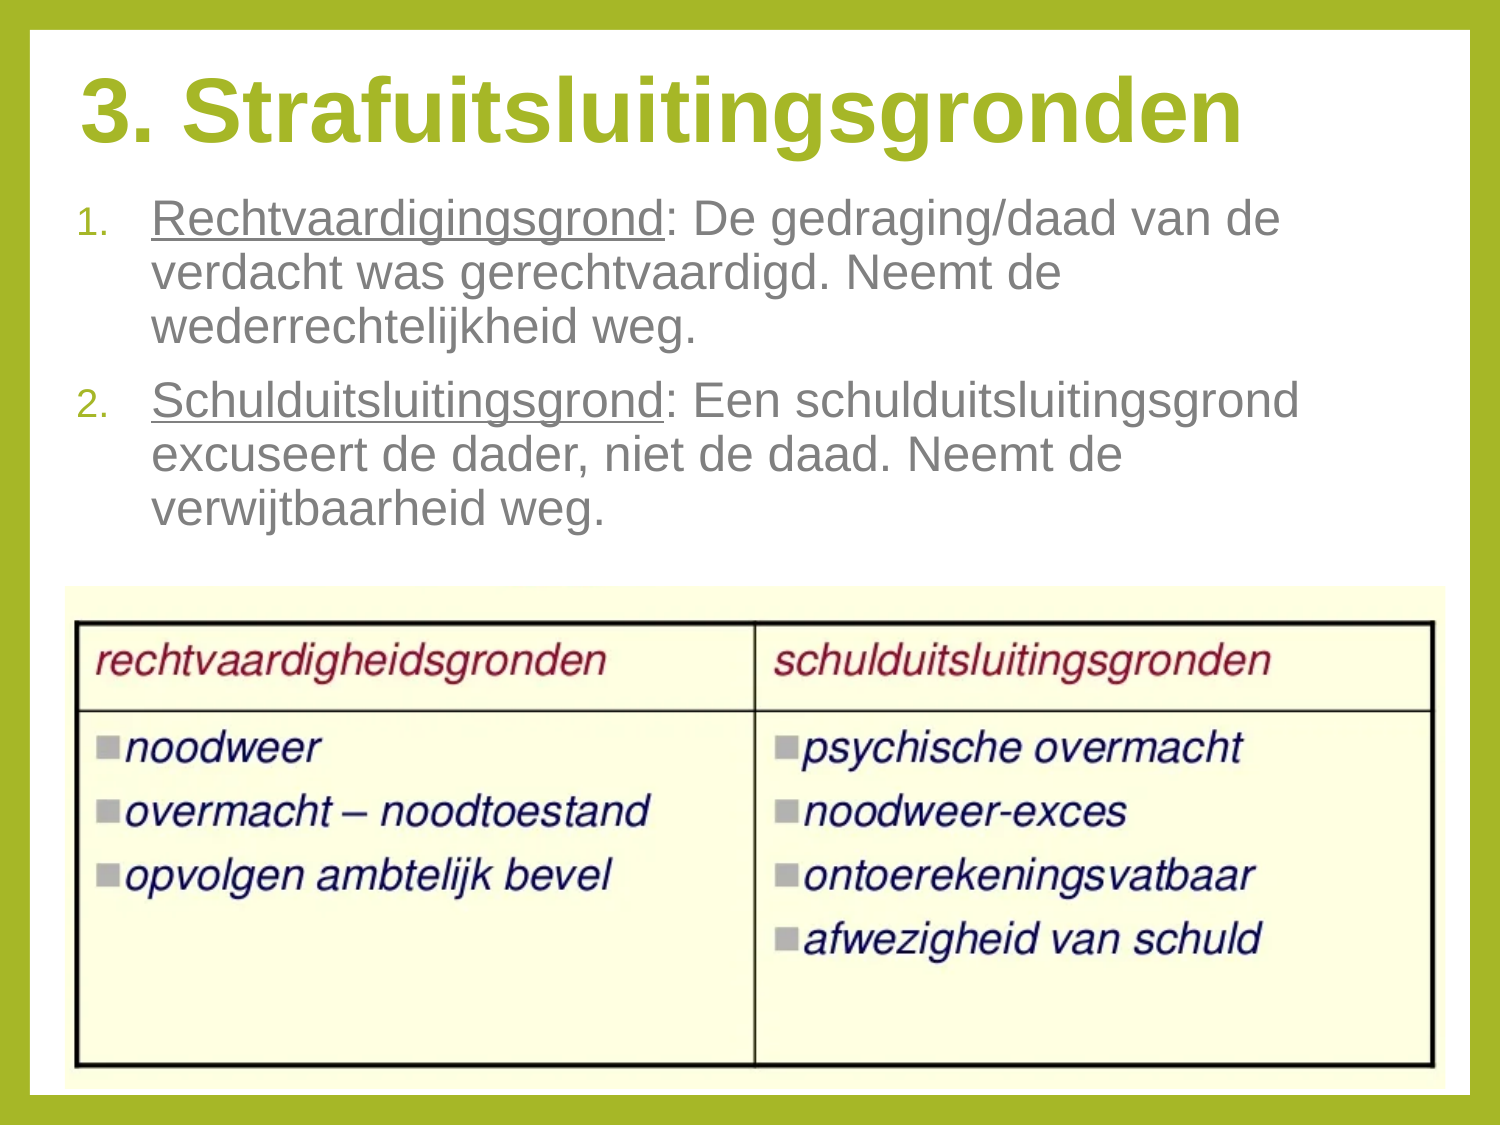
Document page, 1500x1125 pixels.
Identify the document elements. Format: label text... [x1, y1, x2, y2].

picture [64, 585, 1446, 1089]
list Rechtvaardigingsgrond: De gedraging/daad van de verdacht was gerechtvaardigd. Neemt de wederrechtelijkheid weg. Schulduitsluitingsgrond: Een schulduitsluitingsgrond excuseert de dader, niet de daad. Neemt de verwijtbaarheid weg. [55, 184, 1445, 1052]
title 3. Strafuitsluitingsgronden [64, 58, 1459, 167]
